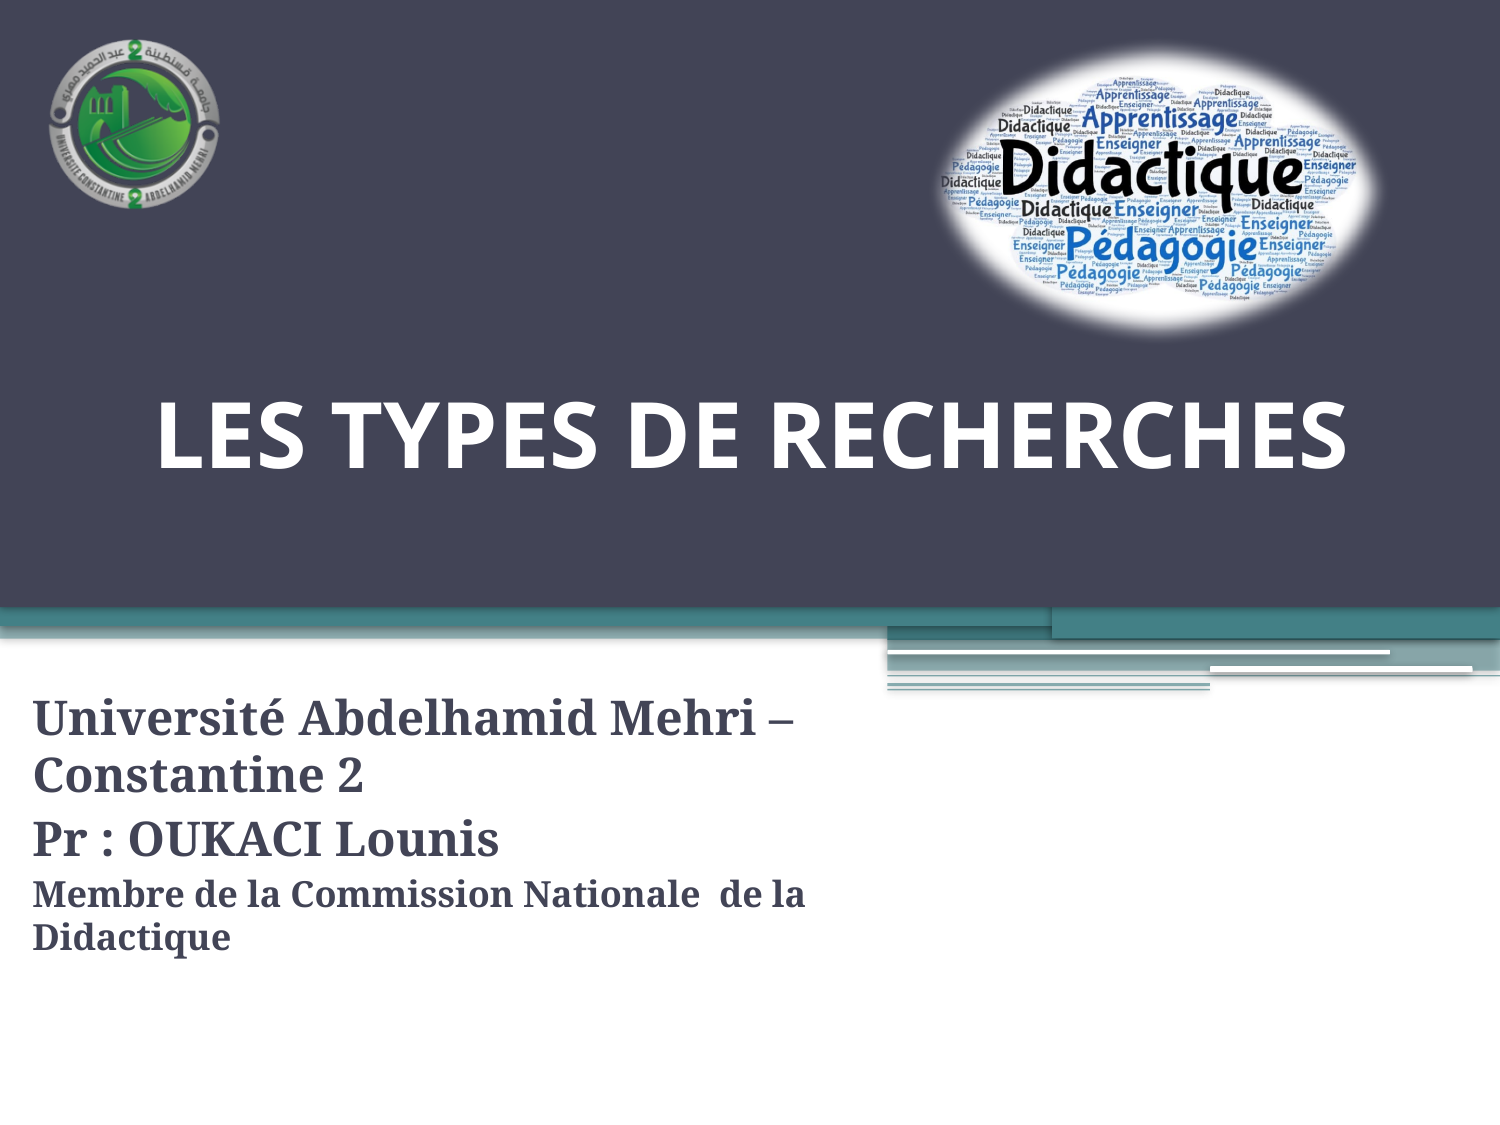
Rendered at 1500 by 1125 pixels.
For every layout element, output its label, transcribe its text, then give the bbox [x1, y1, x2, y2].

picture [46, 34, 223, 212]
title LES TYPES DE RECHERCHES [58, 363, 1447, 605]
picture [925, 34, 1393, 348]
subtitle Université Abdelhamid Mehri – Constantine 2 Pr : OUKACI Lounis Membre de la Commission Nationale de la Didactique [7, 679, 879, 968]
